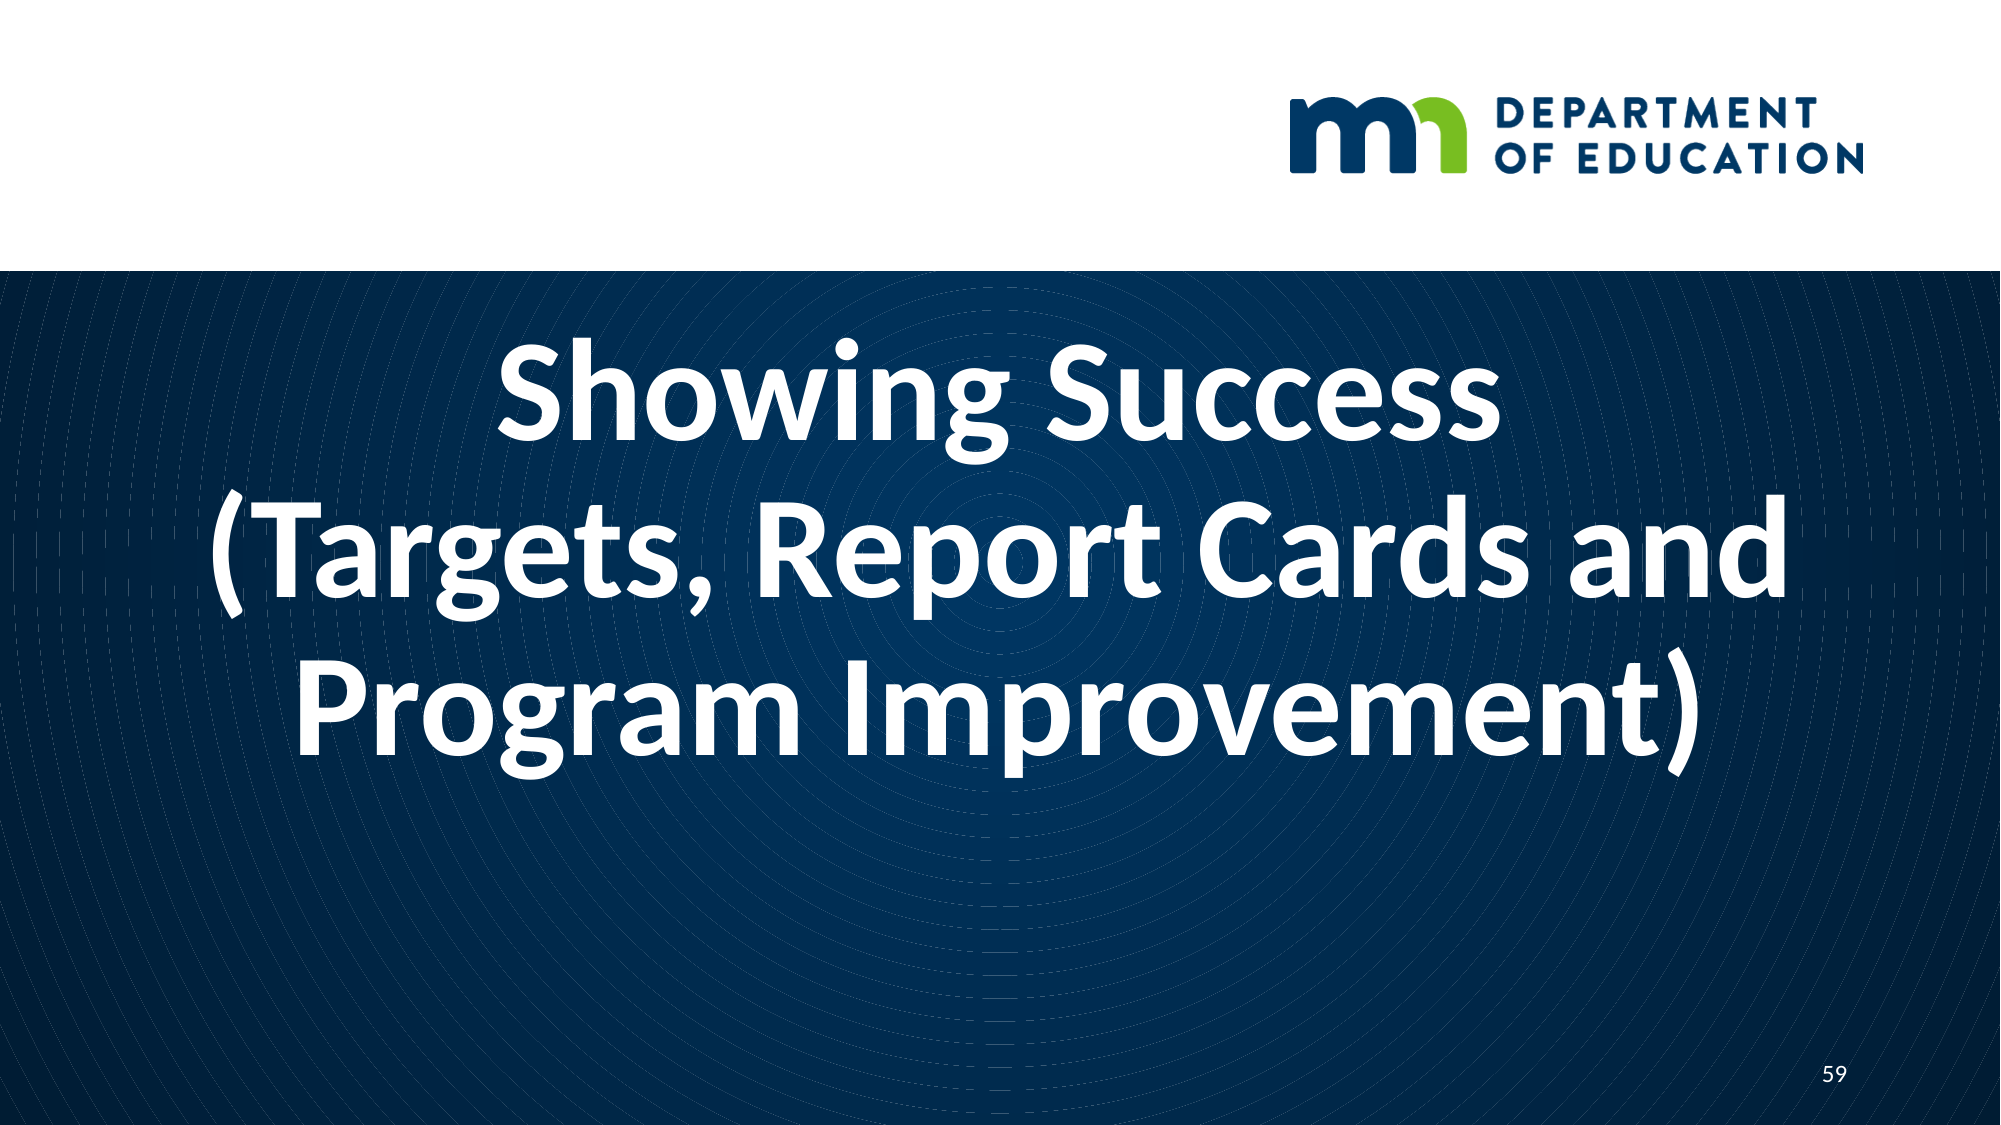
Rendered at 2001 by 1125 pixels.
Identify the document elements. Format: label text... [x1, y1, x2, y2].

title Showing Success (Targets, Report Cards and Program Improvement) [0, 295, 2000, 805]
picture [1290, 97, 1863, 174]
slide_number 59 [1622, 1042, 1863, 1103]
